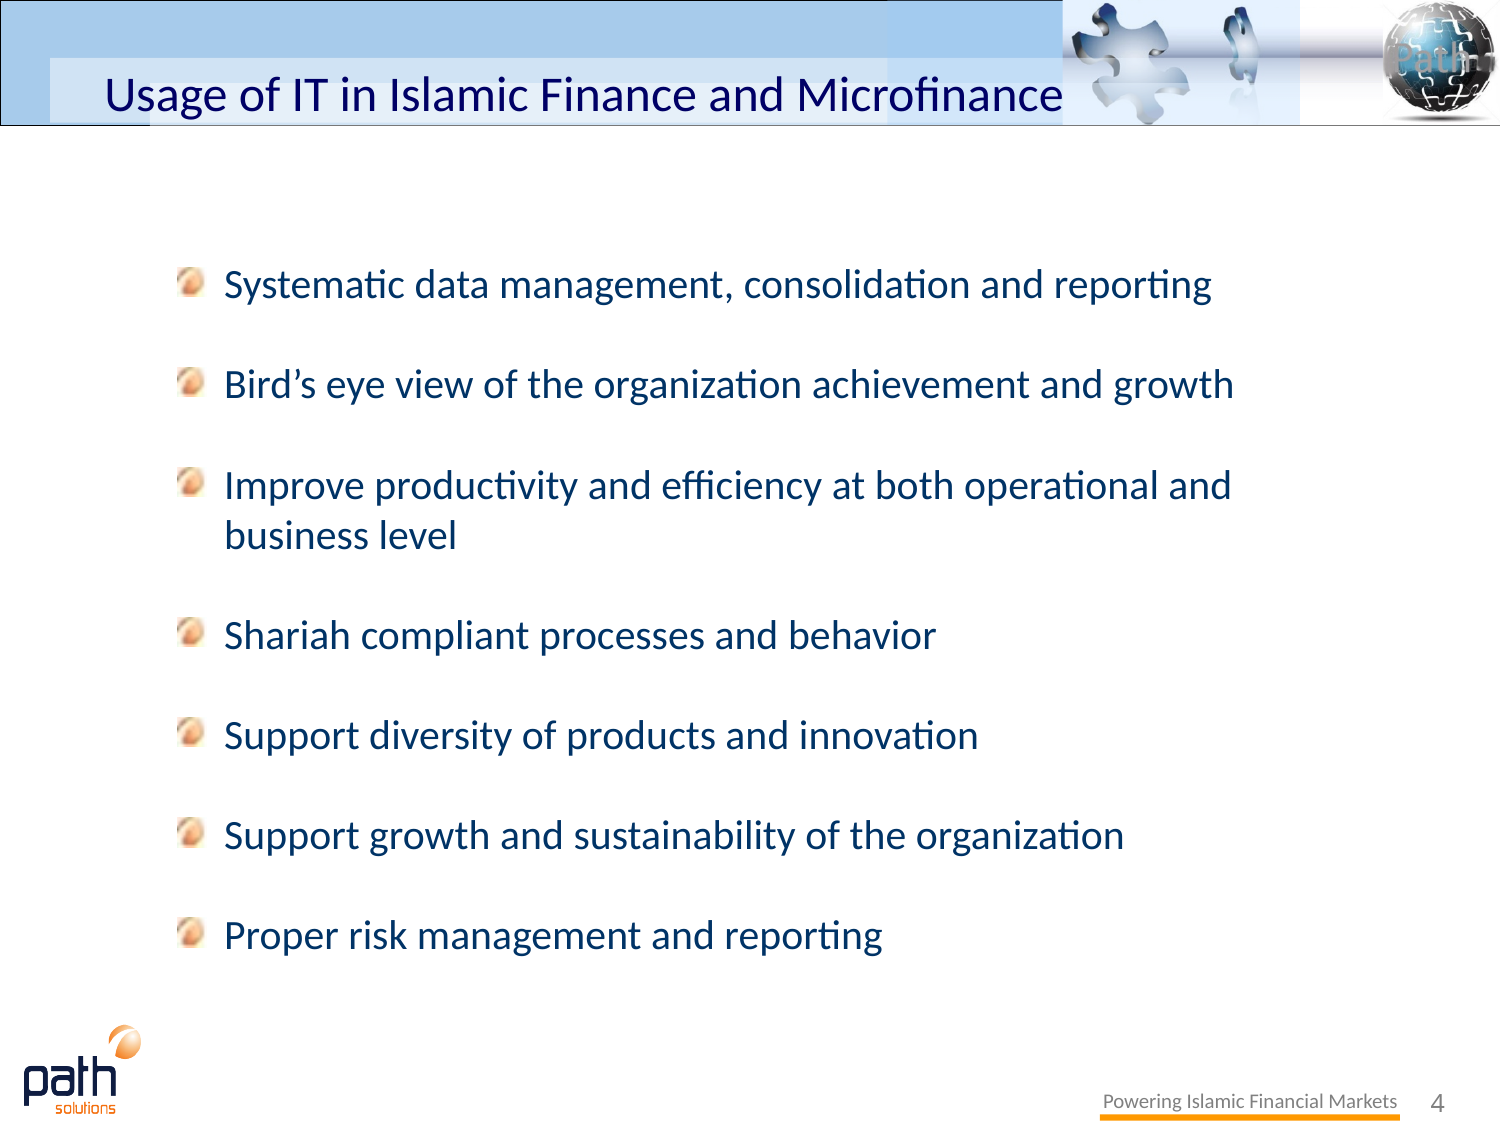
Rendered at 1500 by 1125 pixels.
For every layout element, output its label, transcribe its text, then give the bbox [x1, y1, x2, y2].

text_box Systematic data management, consolidation and reporting Bird’s eye view of the organization achievement and growth Improve productivity and efficiency at both operational and business level Shariah compliant processes and behavior Support diversity of products and innovation Support growth and sustainability of the organization Proper risk management and reporting [162, 249, 1350, 1065]
picture [24, 1024, 141, 1114]
picture [177, 367, 207, 397]
title Usage of IT in Islamic Finance and Microfinance [89, 53, 1325, 137]
picture [177, 267, 207, 297]
picture [177, 817, 207, 848]
picture [177, 617, 207, 647]
picture [177, 917, 207, 948]
picture [177, 467, 207, 497]
picture [177, 717, 207, 747]
picture [1300, 0, 1500, 125]
